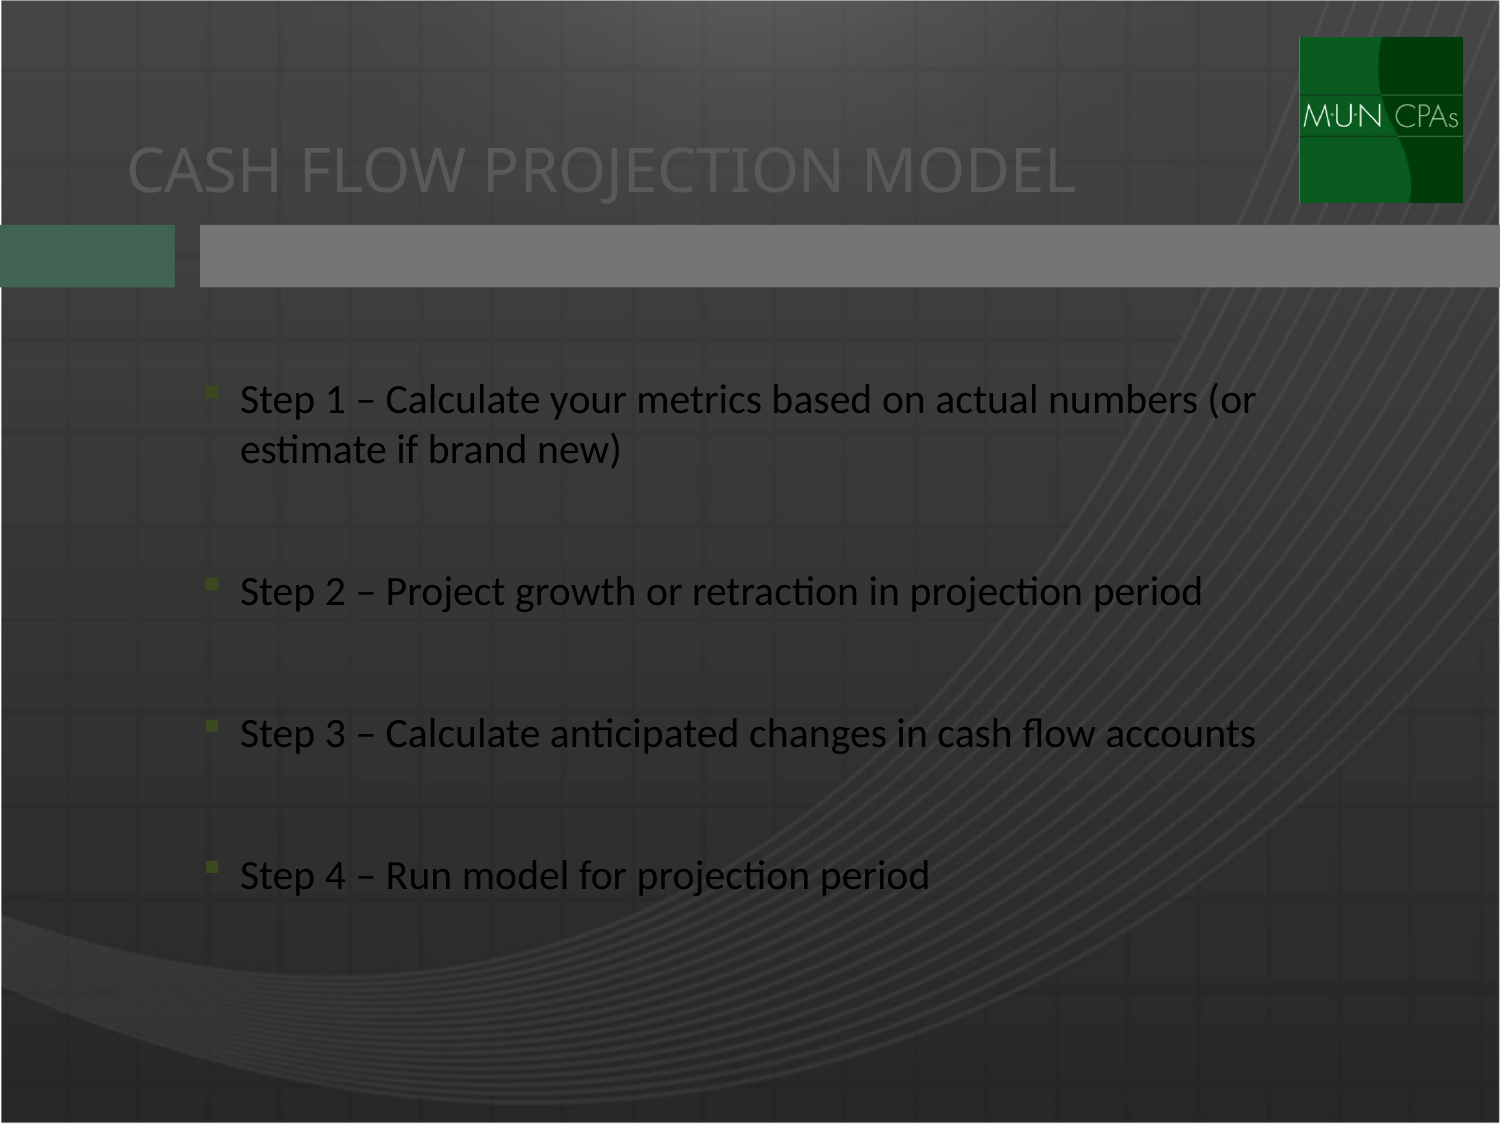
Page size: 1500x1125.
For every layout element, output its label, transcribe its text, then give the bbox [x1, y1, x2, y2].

title Cash Flow Projection Model [0, 122, 1238, 288]
text_box [198, 223, 1500, 289]
picture [1299, 37, 1463, 203]
text_box Step 1 – Calculate your metrics based on actual numbers (or estimate if brand new) Step 2 – Project growth or retraction in projection period Step 3 – Calculate anticipated changes in cash flow accounts Step 4 – Run model for projection period [112, 293, 1363, 1069]
